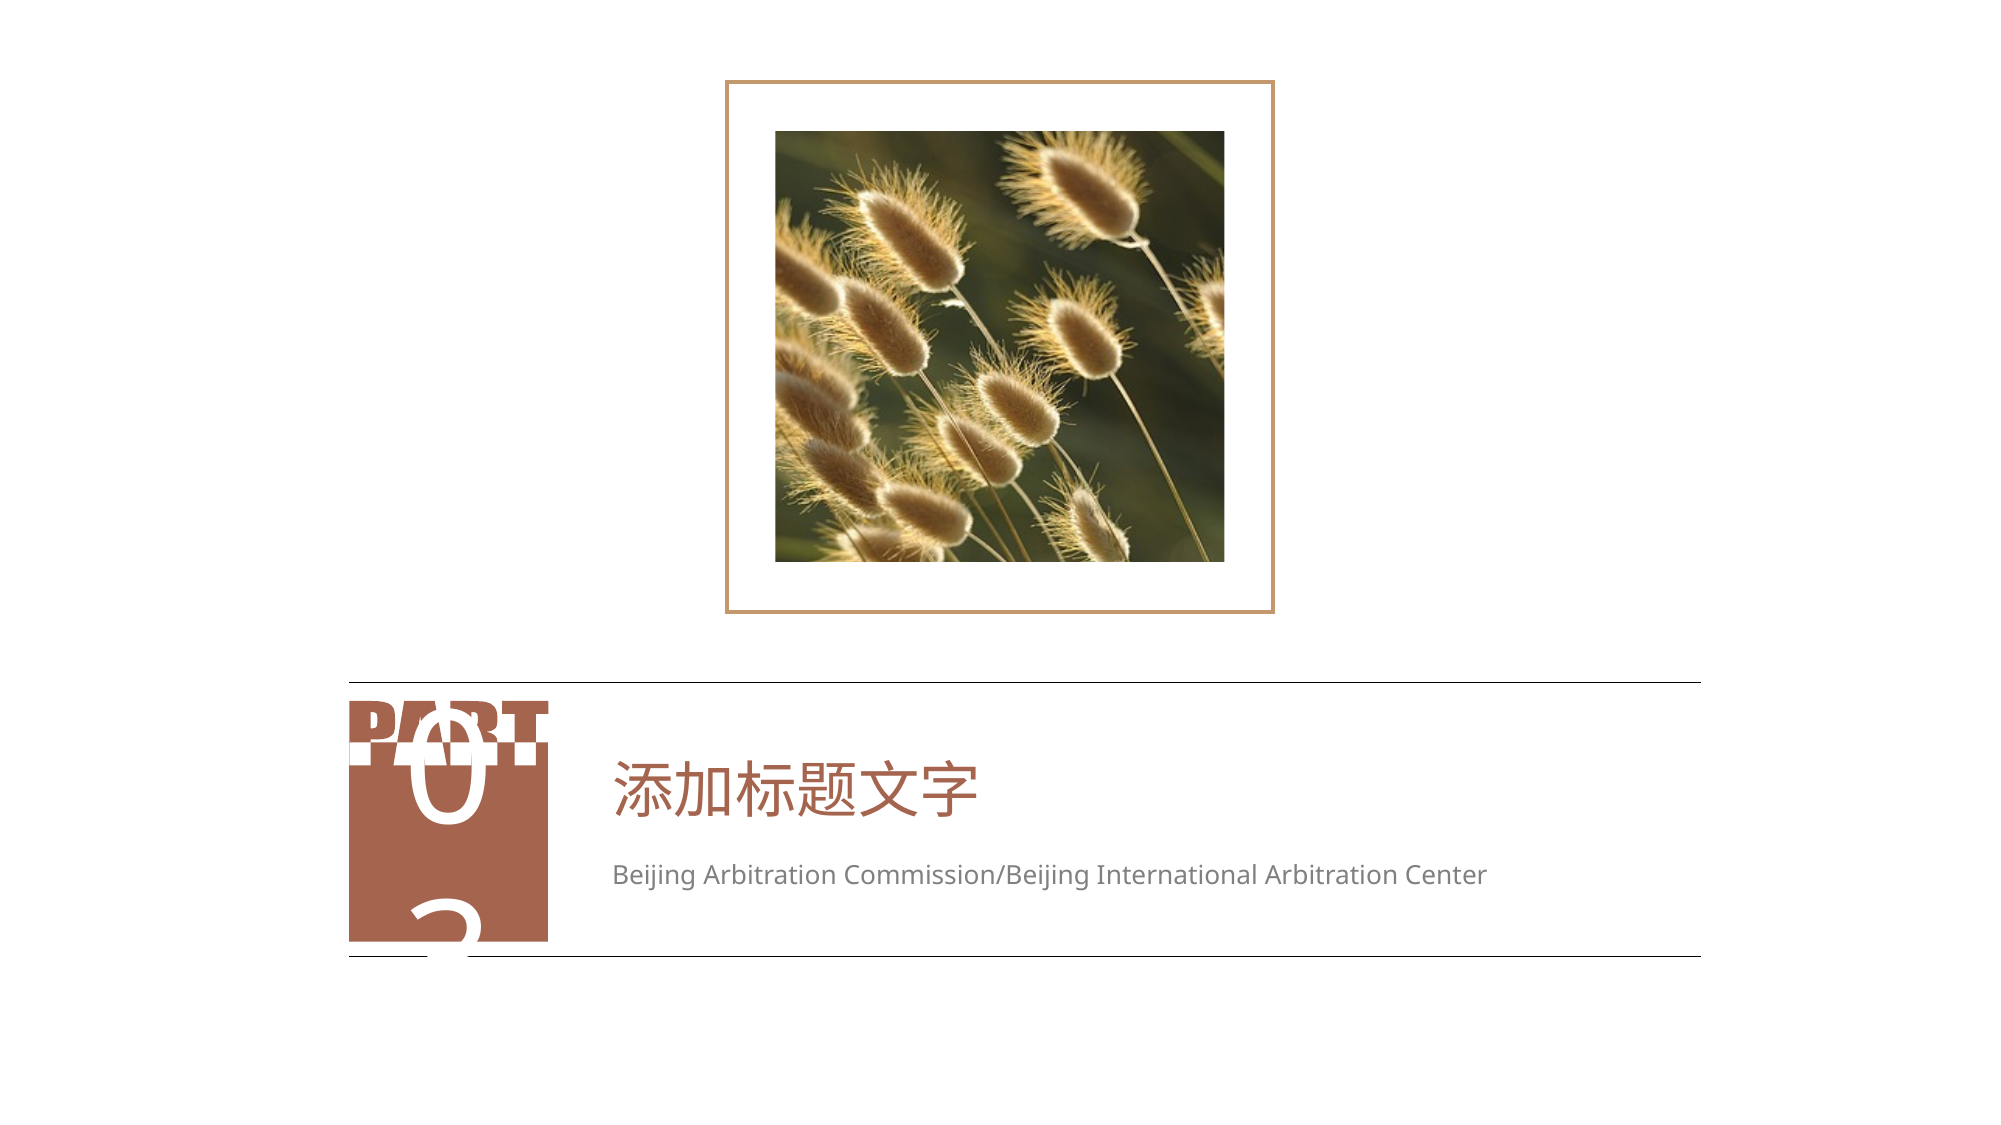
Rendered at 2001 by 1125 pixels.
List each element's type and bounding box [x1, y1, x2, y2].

text_box [349, 682, 1763, 957]
text_box [727, 81, 1273, 612]
